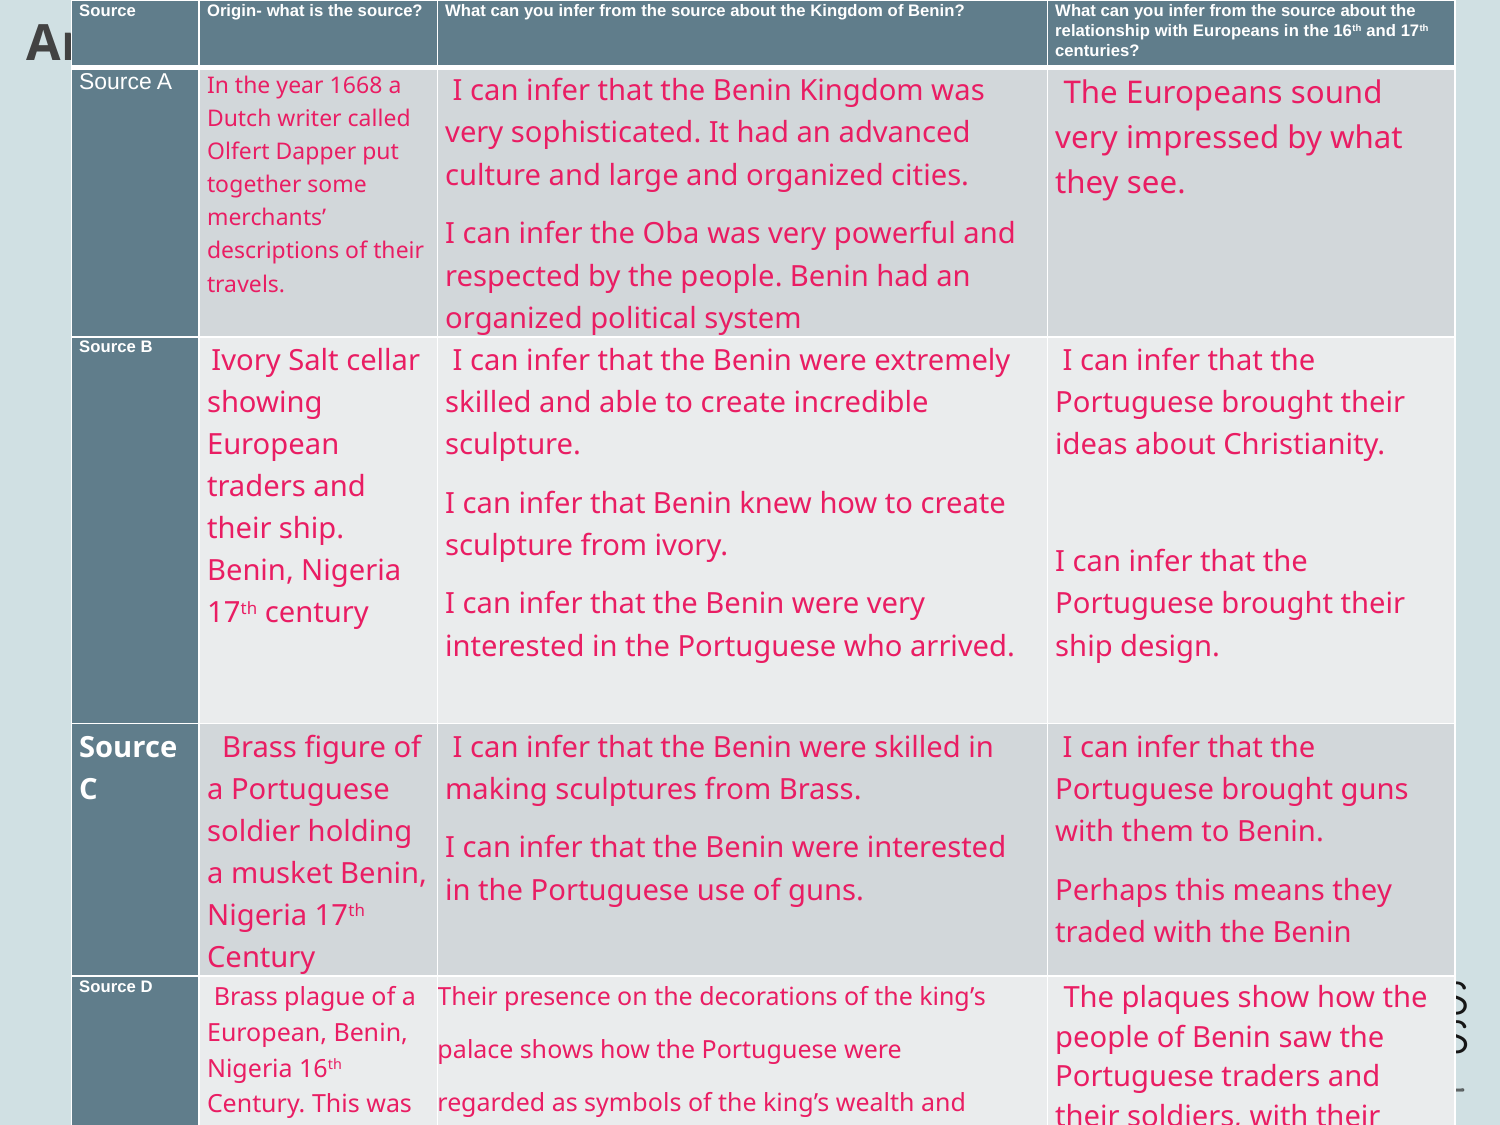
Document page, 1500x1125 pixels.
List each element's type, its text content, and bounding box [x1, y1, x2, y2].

table_cell I can infer that the Portuguese brought their ideas about Christianity. I can infer that the Portuguese brought their ship design. [1048, 338, 1454, 723]
table_cell The plaques show how the people of Benin saw the Portuguese traders and their soldiers, with their pointed noses, thin faces and beards and strange clothes. [1048, 977, 1454, 1125]
table_cell I can infer that the Benin Kingdom was very sophisticated. It had an advanced culture and large and organized cities. I can infer the Oba was very powerful and respected by the people. Benin had an organized political system [438, 70, 1047, 336]
table_cell The Europeans sound very impressed by what they see. [1048, 70, 1454, 336]
table_cell Source B [72, 338, 198, 723]
table_cell In the year 1668 a Dutch writer called Olfert Dapper put together some merchants’ descriptions of their travels. [200, 70, 437, 336]
table_header Origin- what is the source? [200, 1, 437, 65]
table_cell I can infer that the Benin were extremely skilled and able to create incredible sculpture. I can infer that Benin knew how to create sculpture from ivory. I can infer that the Benin were very interested in the Portuguese who arrived. [438, 338, 1047, 723]
table_cell Source C [72, 724, 198, 975]
table_cell I can infer that the Portuguese brought guns with them to Benin. Perhaps this means they traded with the Benin [1048, 724, 1454, 975]
table_cell Their presence on the decorations of the king’s palace shows how the Portuguese were regarded as symbols of the king’s wealth and power, to which their trade contributed so much. [438, 977, 1047, 1125]
table_cell Ivory Salt cellar showing European traders and their ship. Benin, Nigeria 17th century [200, 338, 437, 723]
picture [1456, 965, 1476, 1109]
table_cell Brass plague of a European, Benin, Nigeria 16th Century. This was decoration in the Oba’s palace. [200, 977, 437, 1125]
table_header What can you infer from the source about the relationship with Europeans in the 16th and 17th centuries? [1048, 1, 1454, 65]
table_header Source [72, 1, 198, 65]
table_cell I can infer that the Benin were skilled in making sculptures from Brass. I can infer that the Benin were interested in the Portuguese use of guns. [438, 724, 1047, 975]
table_cell Brass figure of a Portuguese soldier holding a musket Benin, Nigeria 17th Century [200, 724, 437, 975]
table_cell Source D [72, 977, 198, 1125]
title Answers [11, 13, 71, 86]
table_header What can you infer from the source about the Kingdom of Benin? [438, 1, 1047, 65]
table_cell Source A [72, 70, 198, 336]
